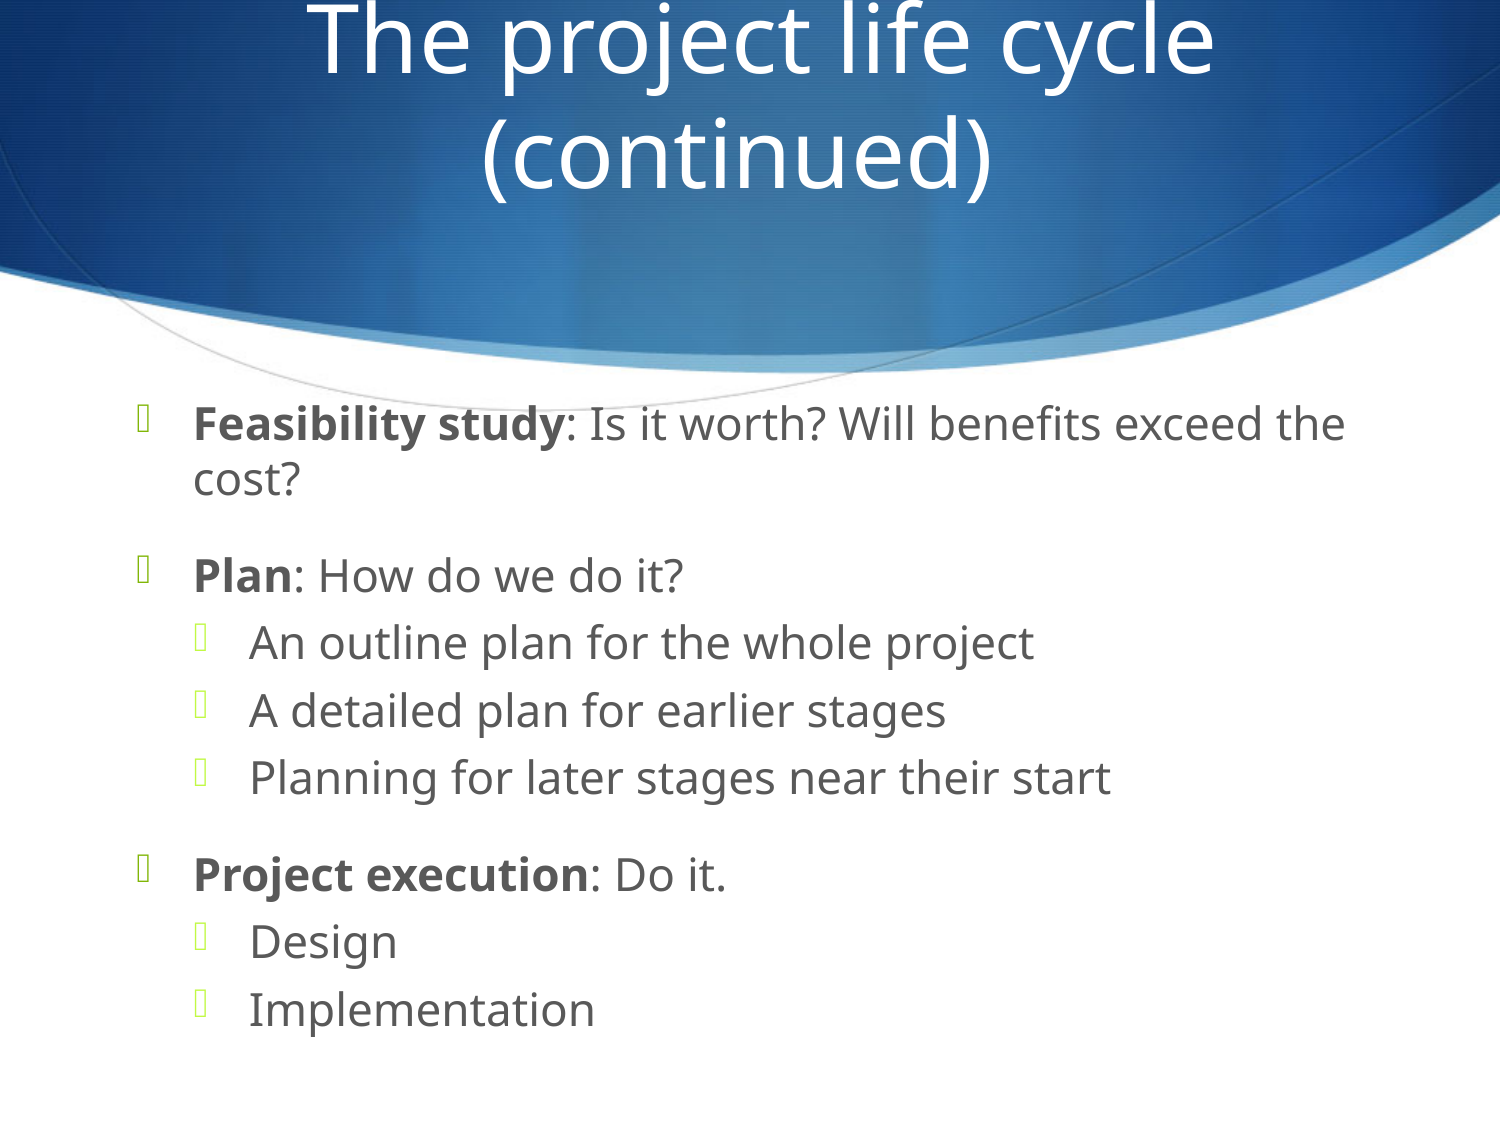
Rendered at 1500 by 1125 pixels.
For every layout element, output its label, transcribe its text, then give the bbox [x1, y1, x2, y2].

list Feasibility study: Is it worth? Will benefits exceed the cost? Plan: How do we do it? An outline plan for the whole project A detailed plan for earlier stages Planning for later stages near their start Project execution: Do it. Design Implementation [121, 387, 1379, 1050]
picture [0, 0, 1500, 1125]
title The project life cycle (continued) [75, 56, 1425, 245]
